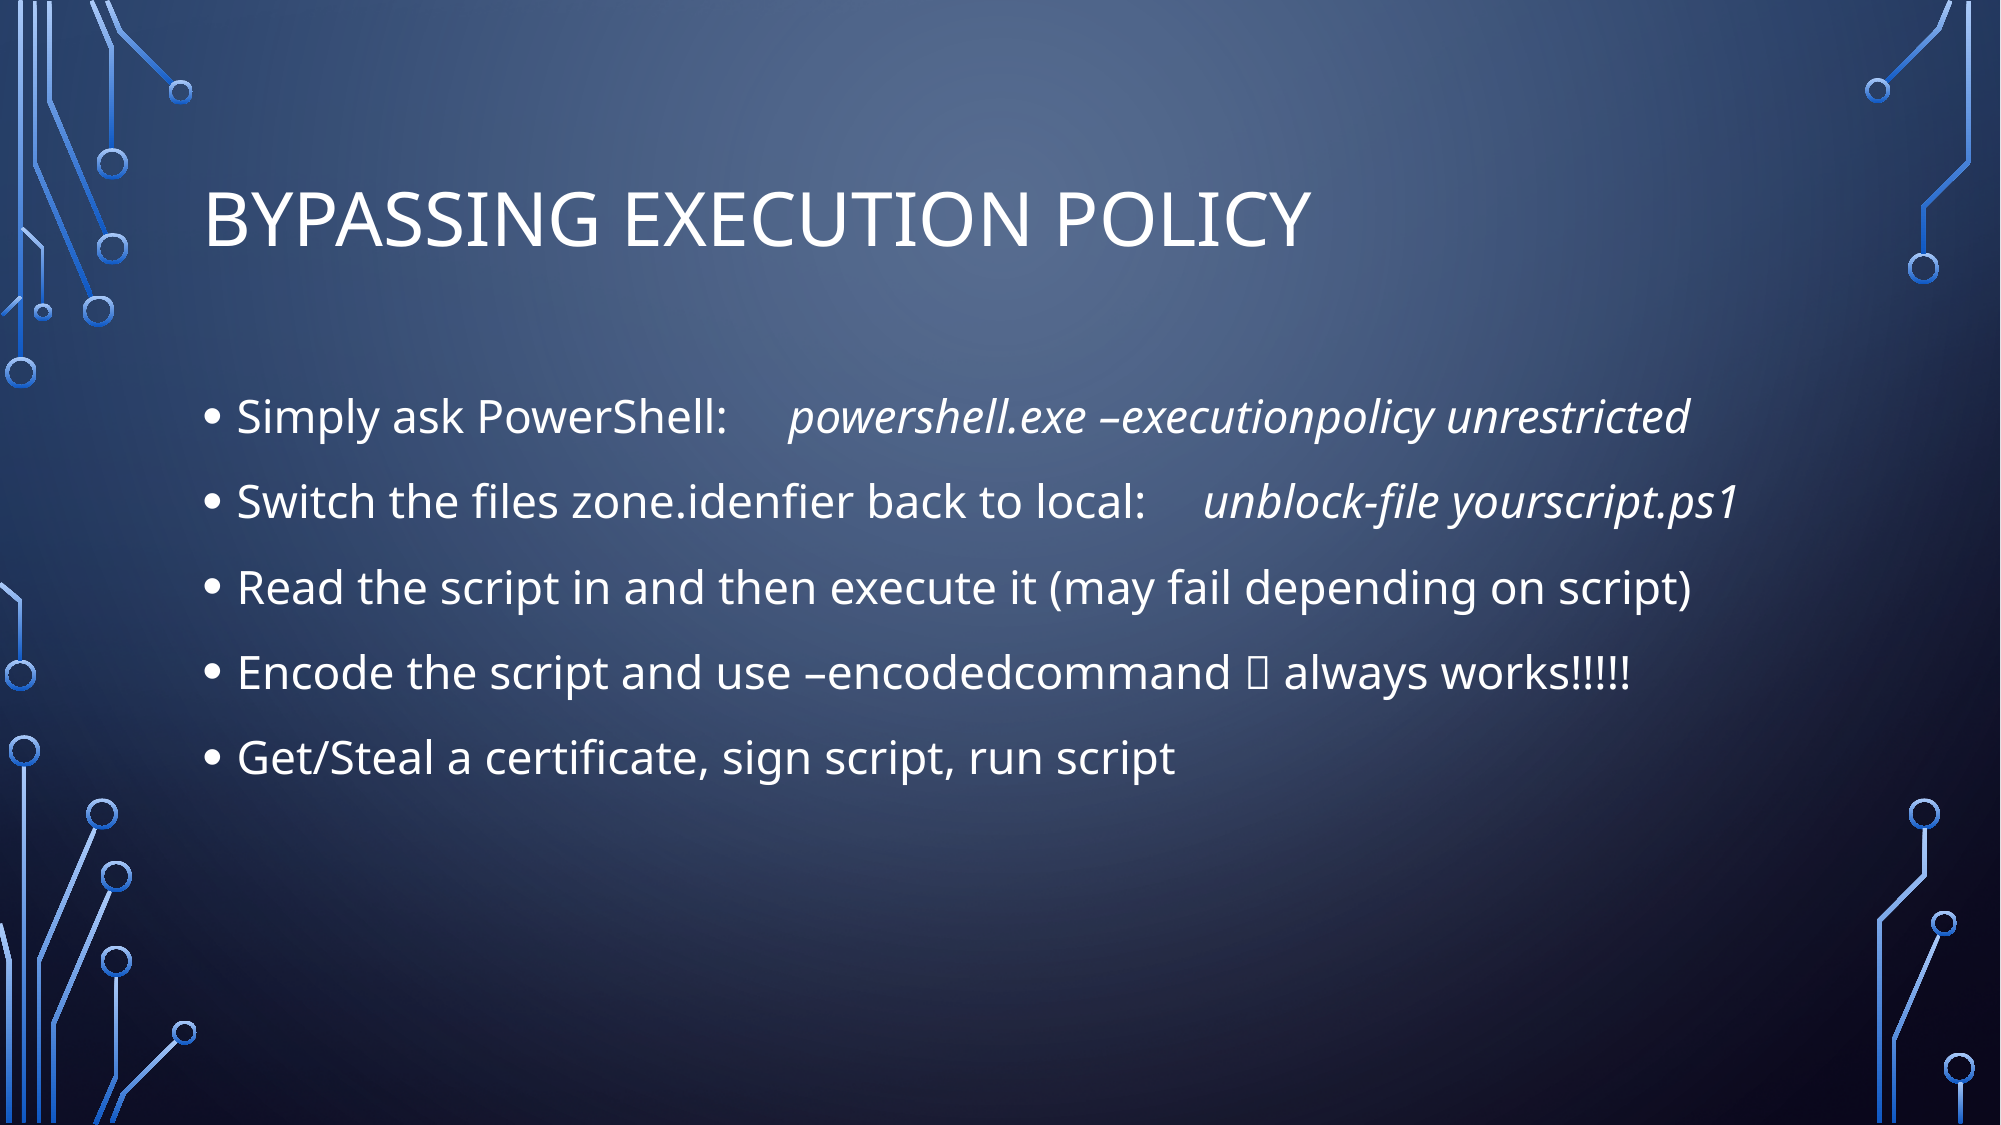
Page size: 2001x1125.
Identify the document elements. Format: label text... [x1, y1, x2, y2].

title Bypassing Execution Policy [187, 101, 1813, 344]
list Simply ask PowerShell: powershell.exe –executionpolicy unrestricted Switch the files zone.idenfier back to local: unblock-file yourscript.ps1 Read the script in and then execute it (may fail depending on script) Encode the script and use –encodedcommand  always works!!!!! Get/Steal a certificate, sign script, run script [187, 369, 1813, 950]
